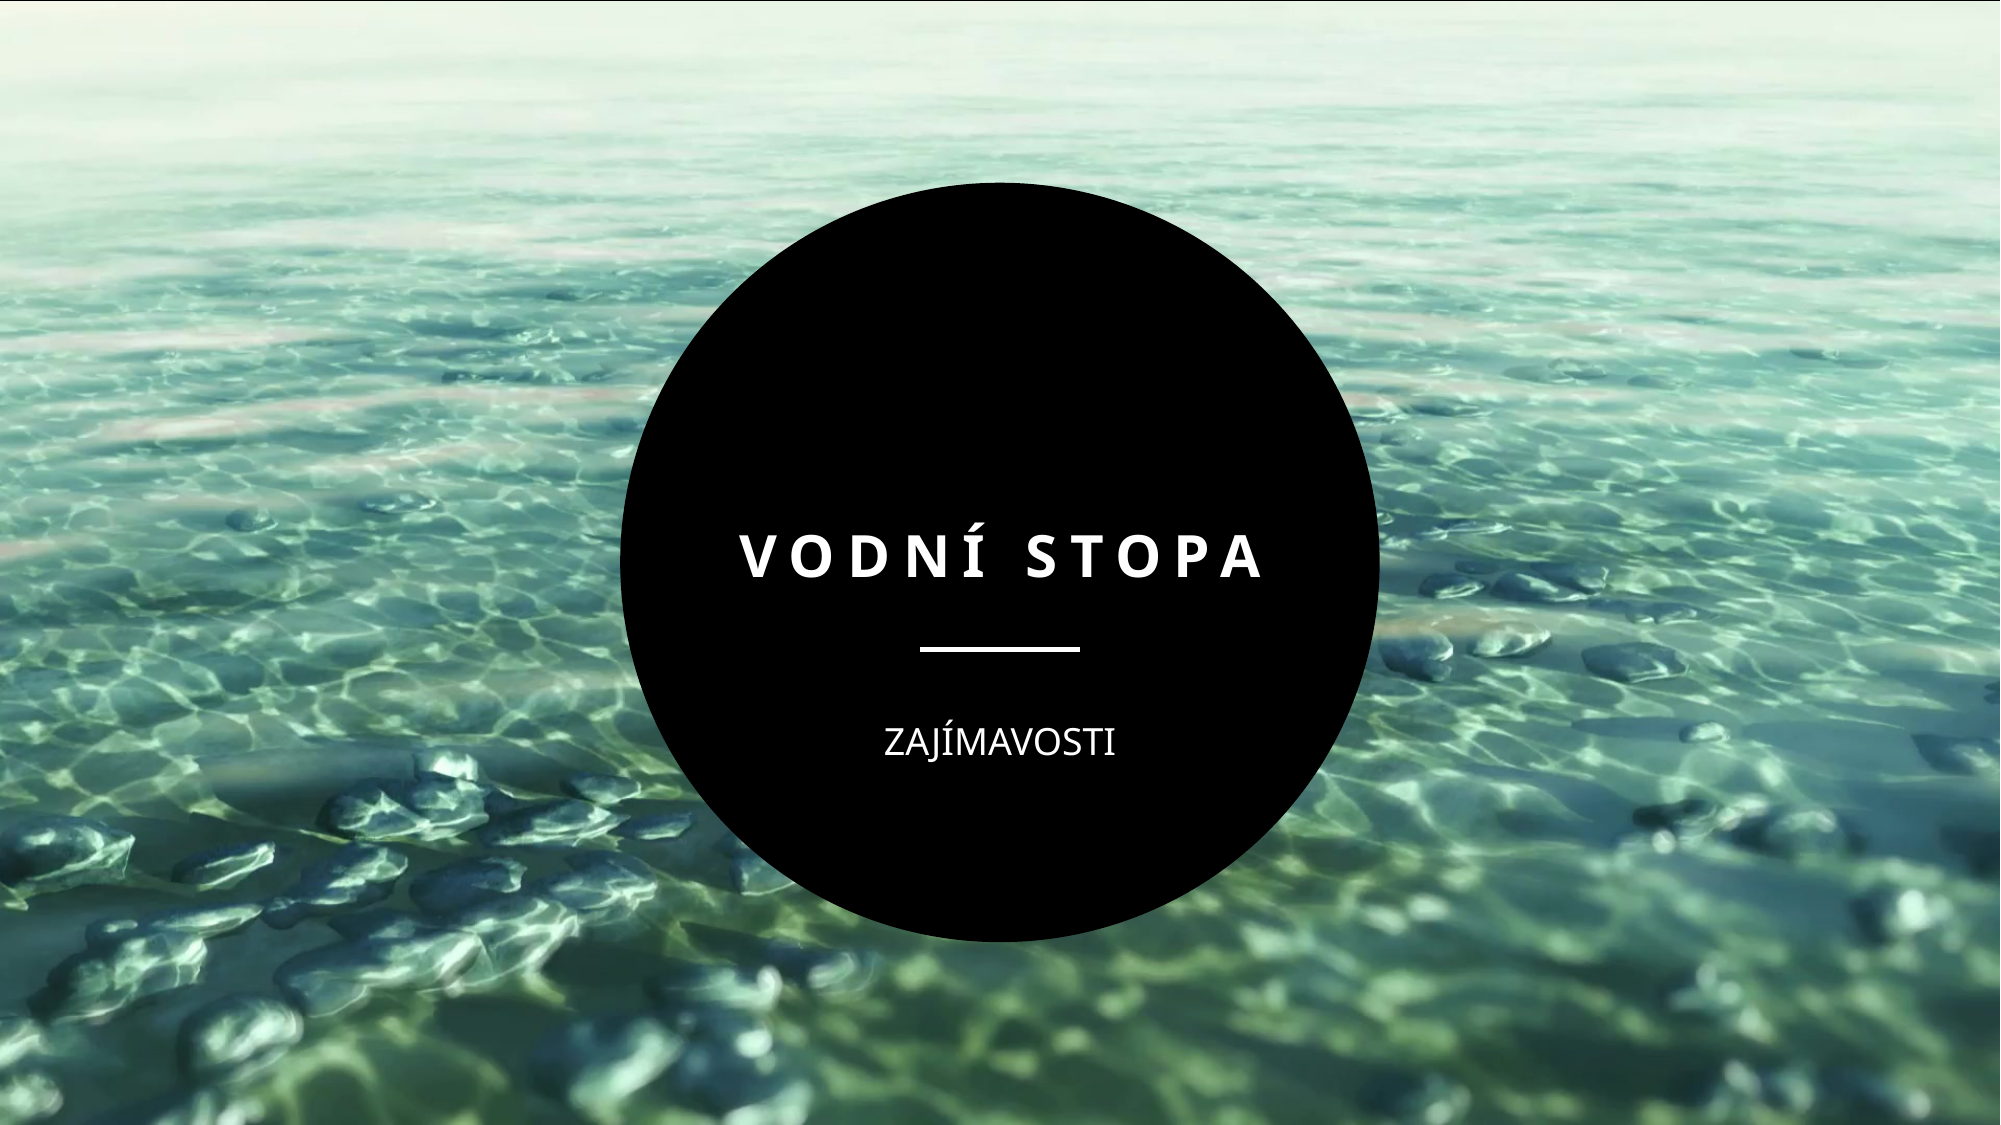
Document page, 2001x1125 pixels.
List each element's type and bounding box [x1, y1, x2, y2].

text_box [0, 0, 2000, 1125]
